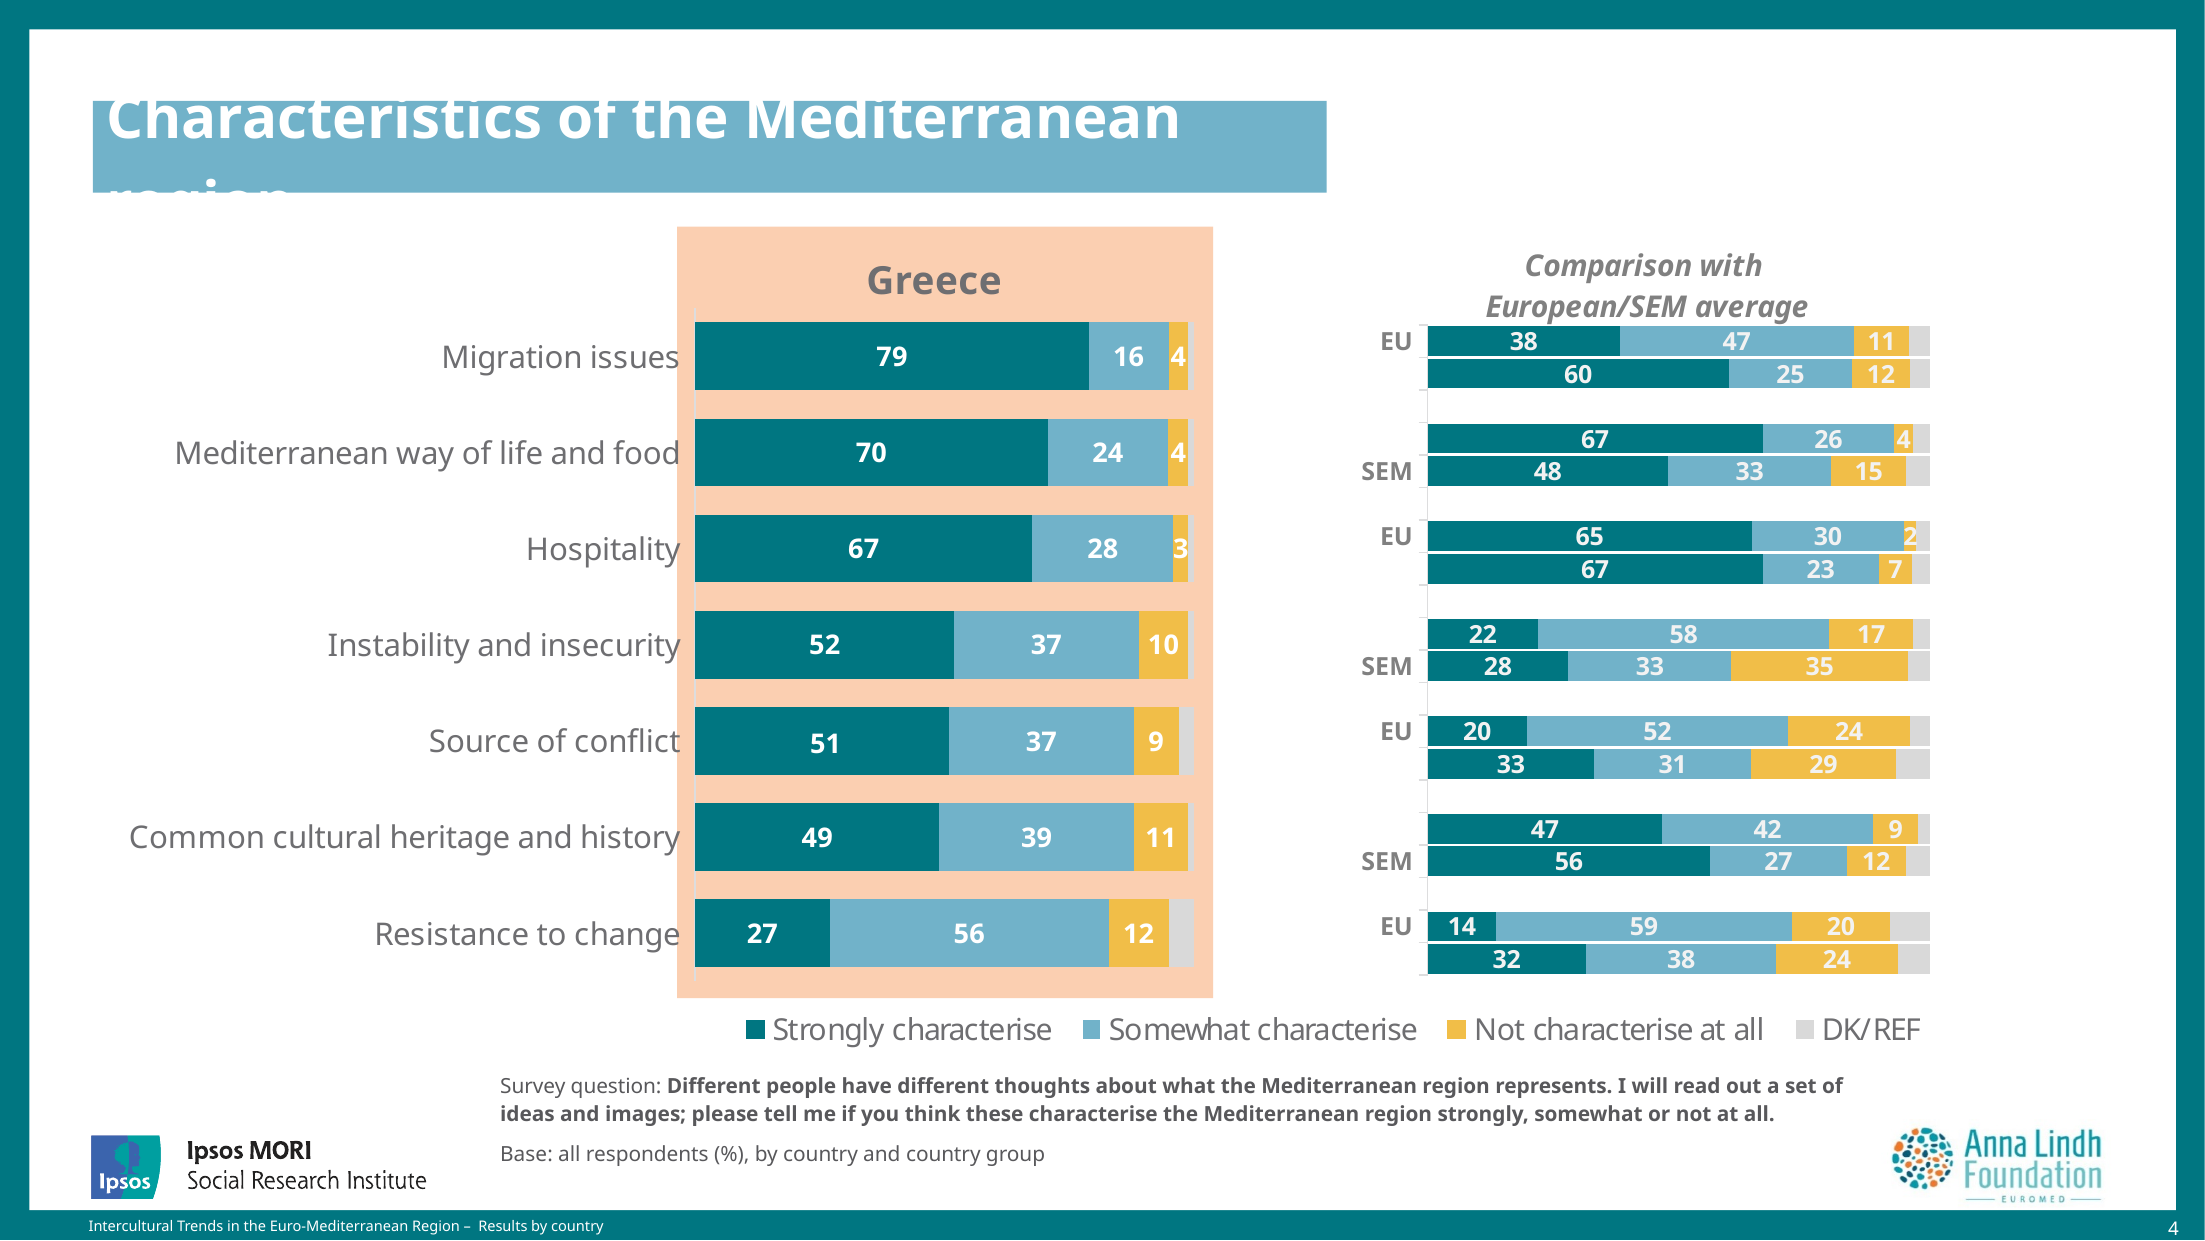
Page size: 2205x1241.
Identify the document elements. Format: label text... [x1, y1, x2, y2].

picture [645, 1006, 2008, 1072]
title Characteristics of the Mediterranean region [92, 100, 1327, 193]
text_box Survey question: Different people have different thoughts about what the Mediterranean region represents. I will read out a set of ideas and images; please tell me if you think these characterise the Mediterranean region strongly, somewhat or not at all. Base: all respondents (%), by country and country group [500, 1080, 1848, 1166]
picture [1881, 1119, 2114, 1209]
chart [71, 226, 1958, 1072]
